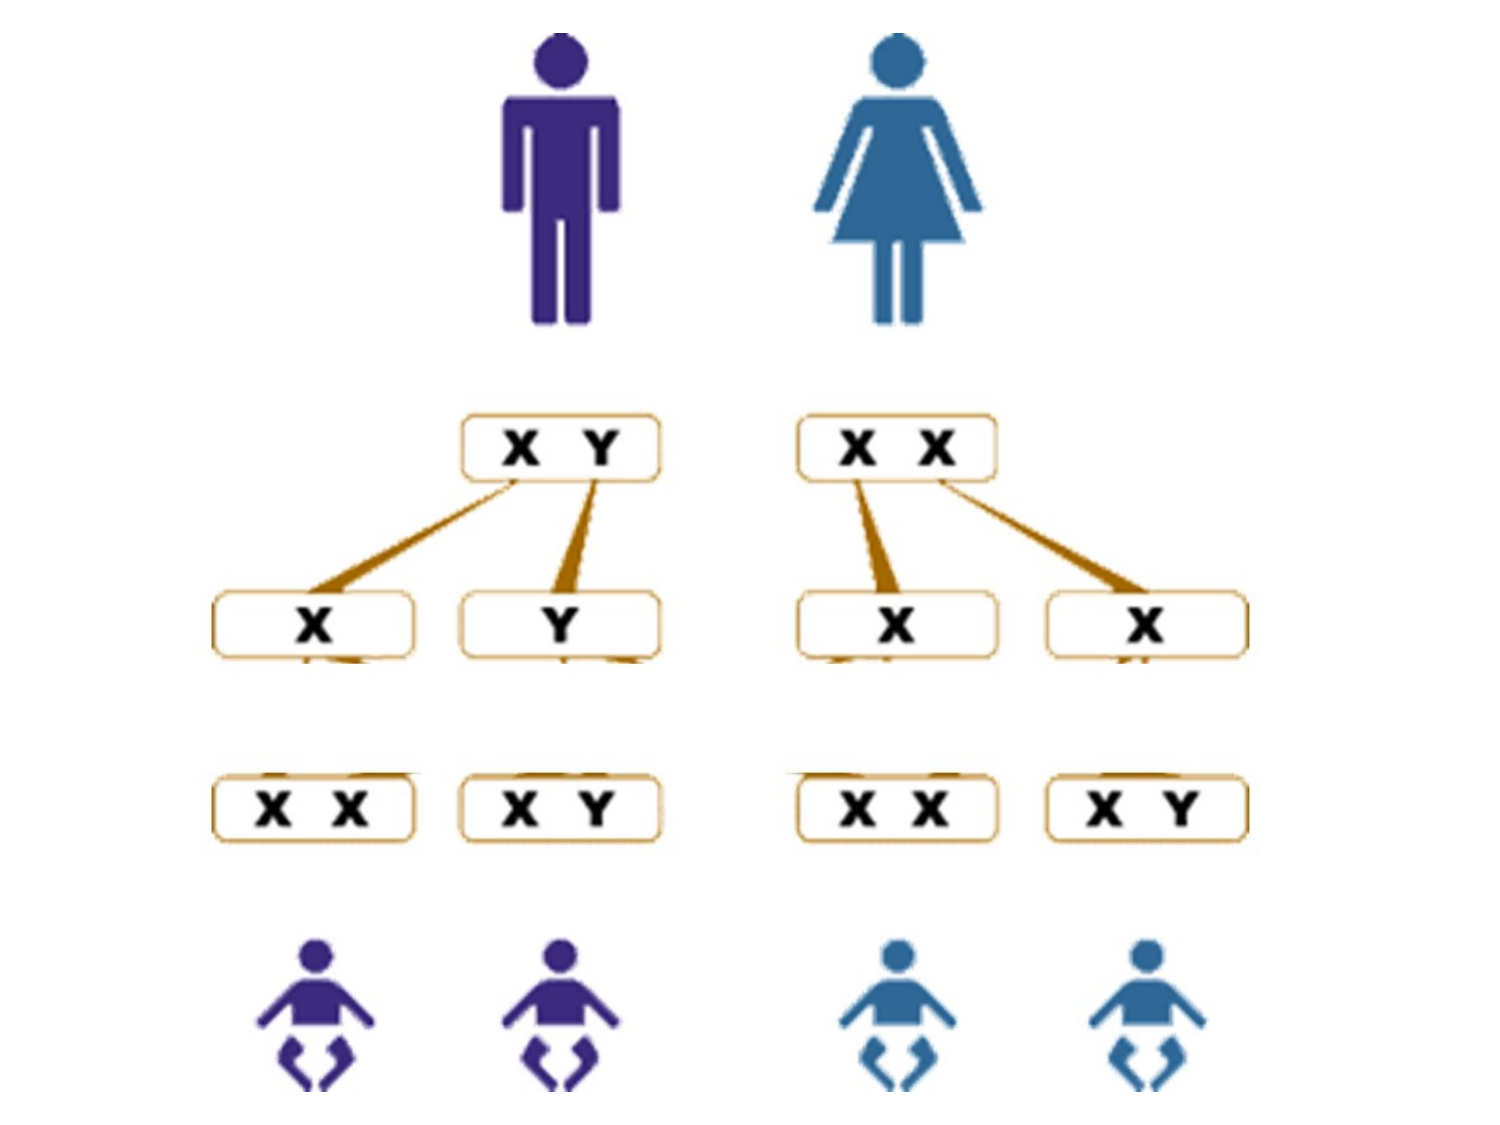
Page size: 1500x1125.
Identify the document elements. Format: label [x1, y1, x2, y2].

picture [197, 33, 1303, 1092]
